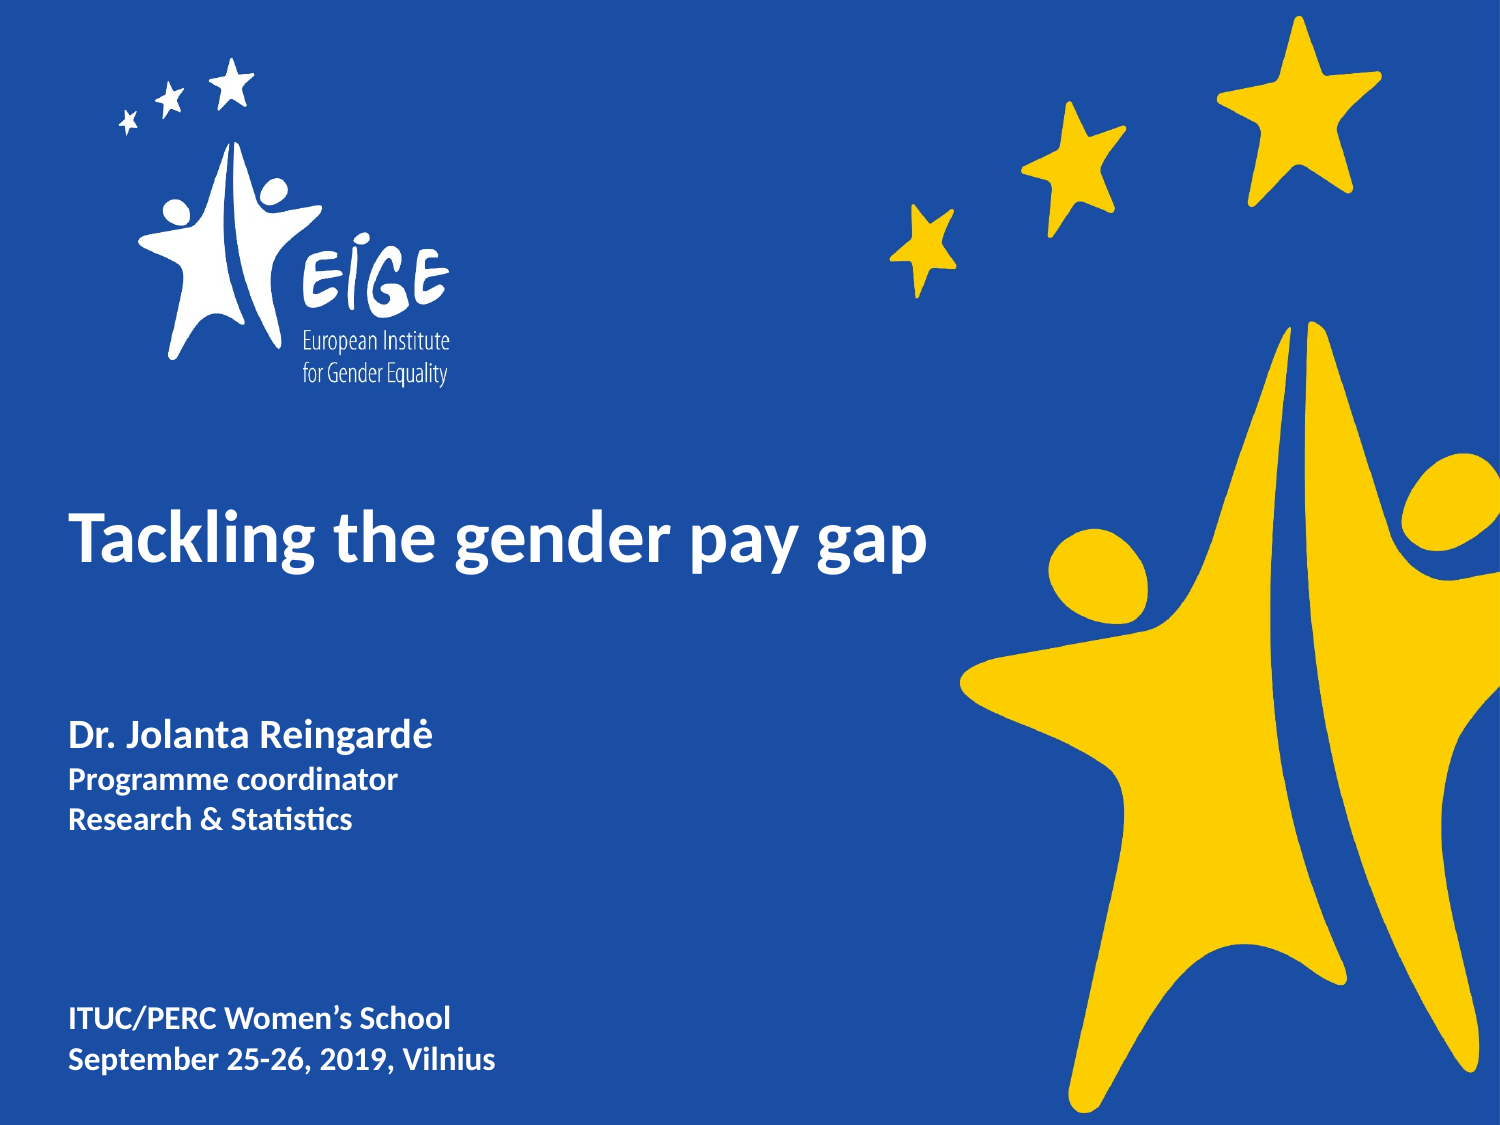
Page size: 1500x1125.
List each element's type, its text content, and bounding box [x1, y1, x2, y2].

title Tackling the gender pay gap Dr. Jolanta Reingardė Programme coordinator Research & Statistics ITUC/PERC Women’s School September 25-26, 2019, Vilnius [53, 479, 999, 1071]
picture [0, 0, 1500, 1125]
